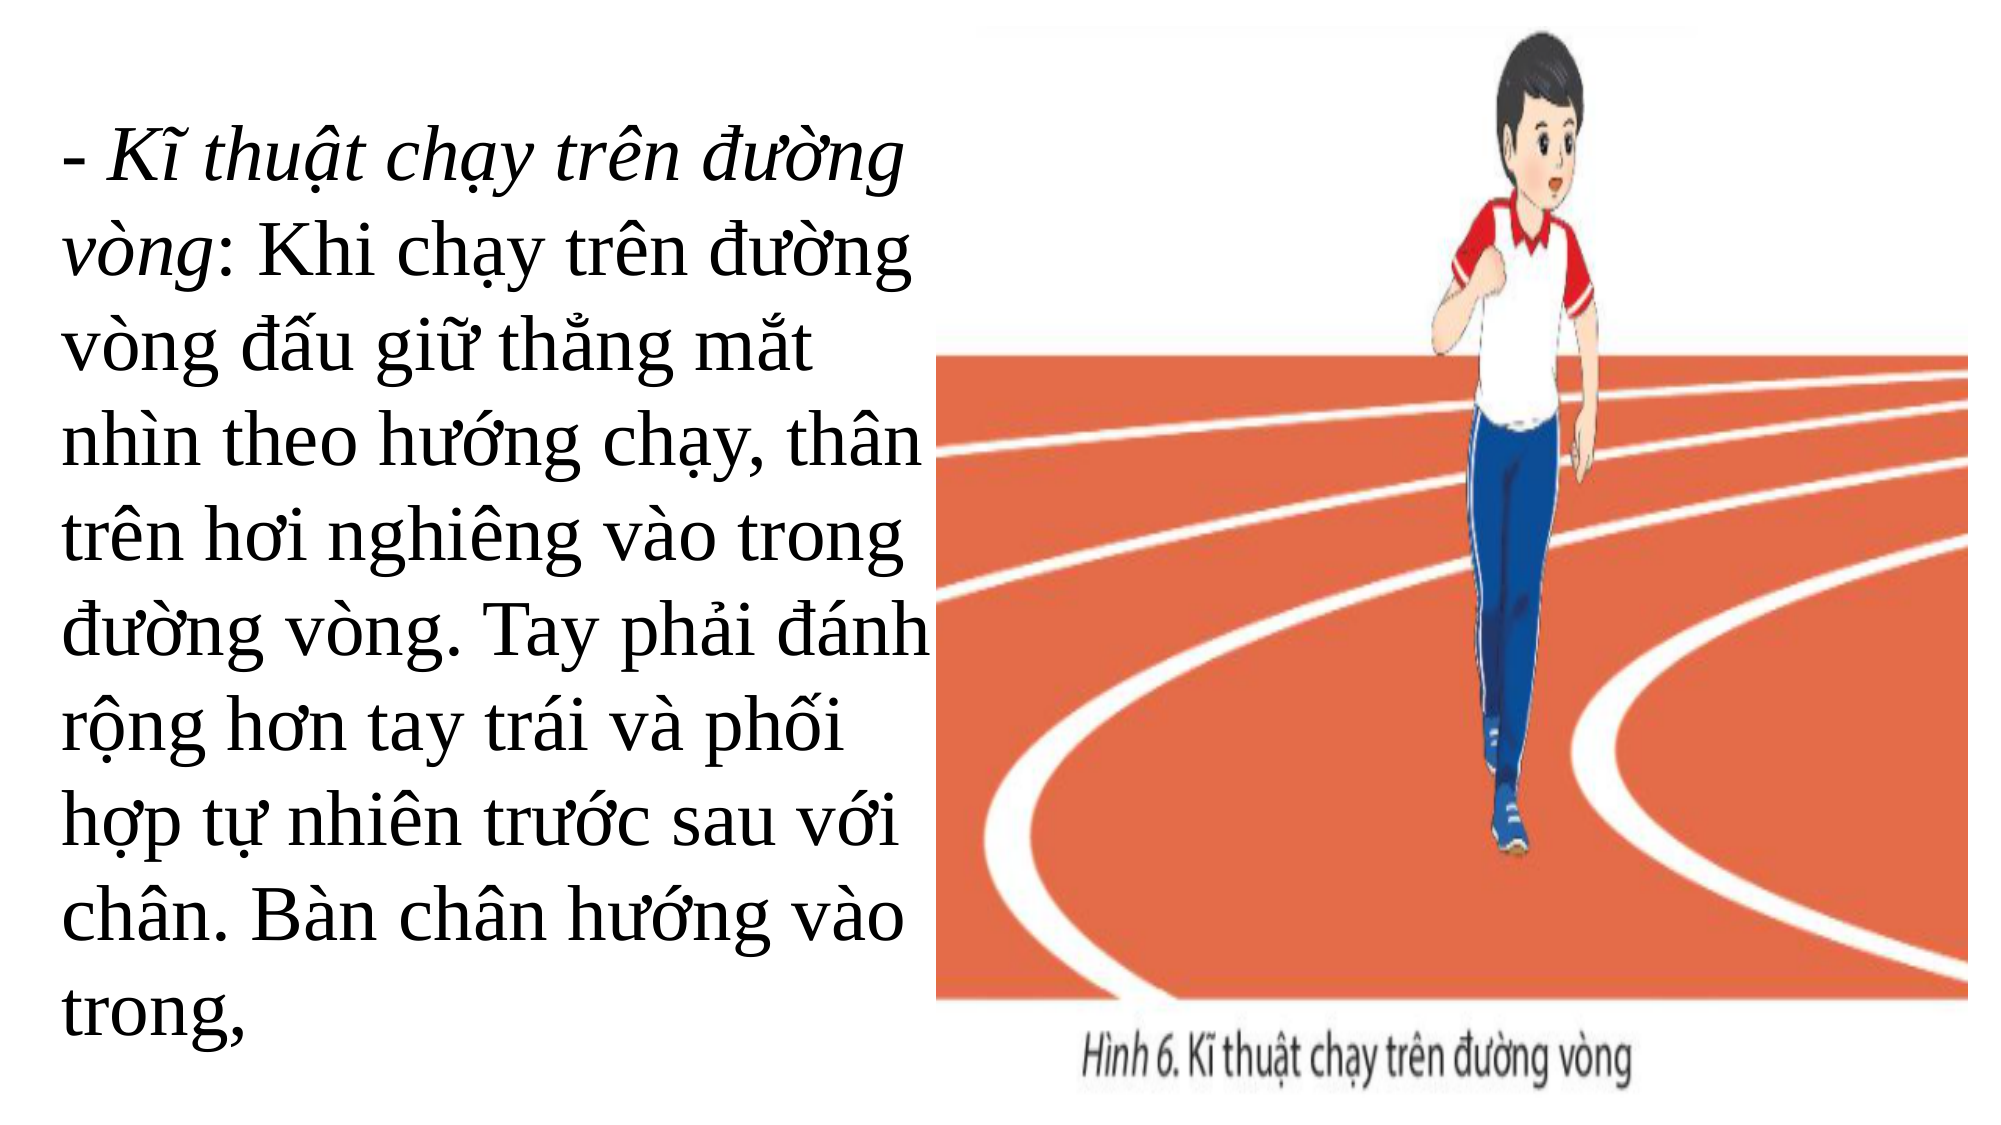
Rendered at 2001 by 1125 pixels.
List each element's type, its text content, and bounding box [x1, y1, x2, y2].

text_box - Kĩ thuật chạy trên đường vòng: Khi chạy trên đường vòng đấu giữ thẳng mắt nhìn theo hướng chạy, thân trên hơi nghiêng vào trong đường vòng. Tay phải đánh rộng hơn tay trái và phối hợp tự nhiên trước sau với chân. Bàn chân hướng vào trong, [46, 93, 936, 1059]
picture [936, 26, 1968, 1114]
